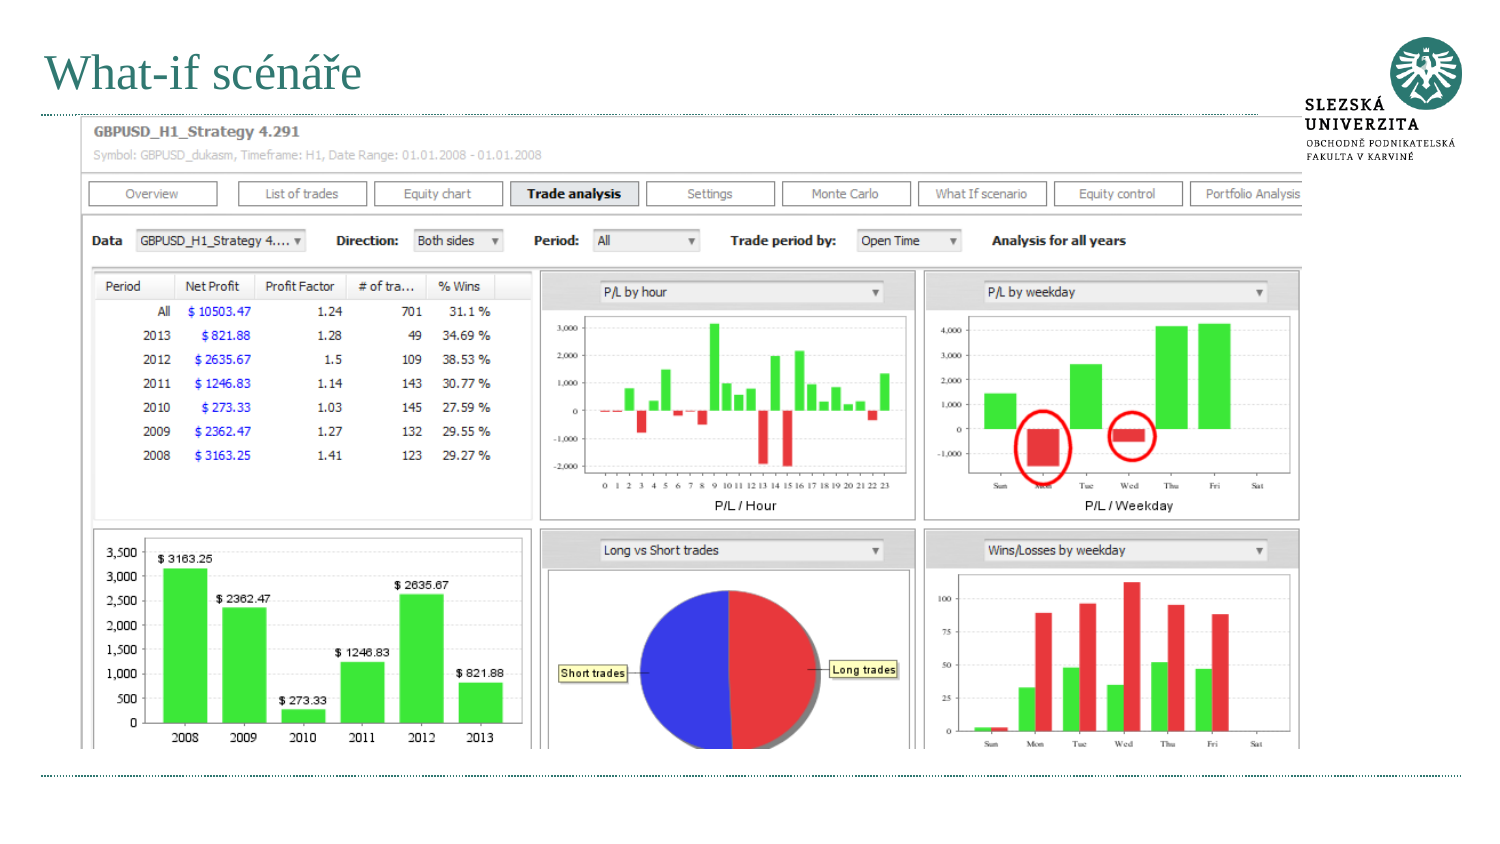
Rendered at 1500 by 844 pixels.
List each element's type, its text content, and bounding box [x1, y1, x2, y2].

picture [76, 115, 1302, 750]
title What-if scénáře [29, 32, 1164, 116]
picture [1305, 37, 1462, 160]
